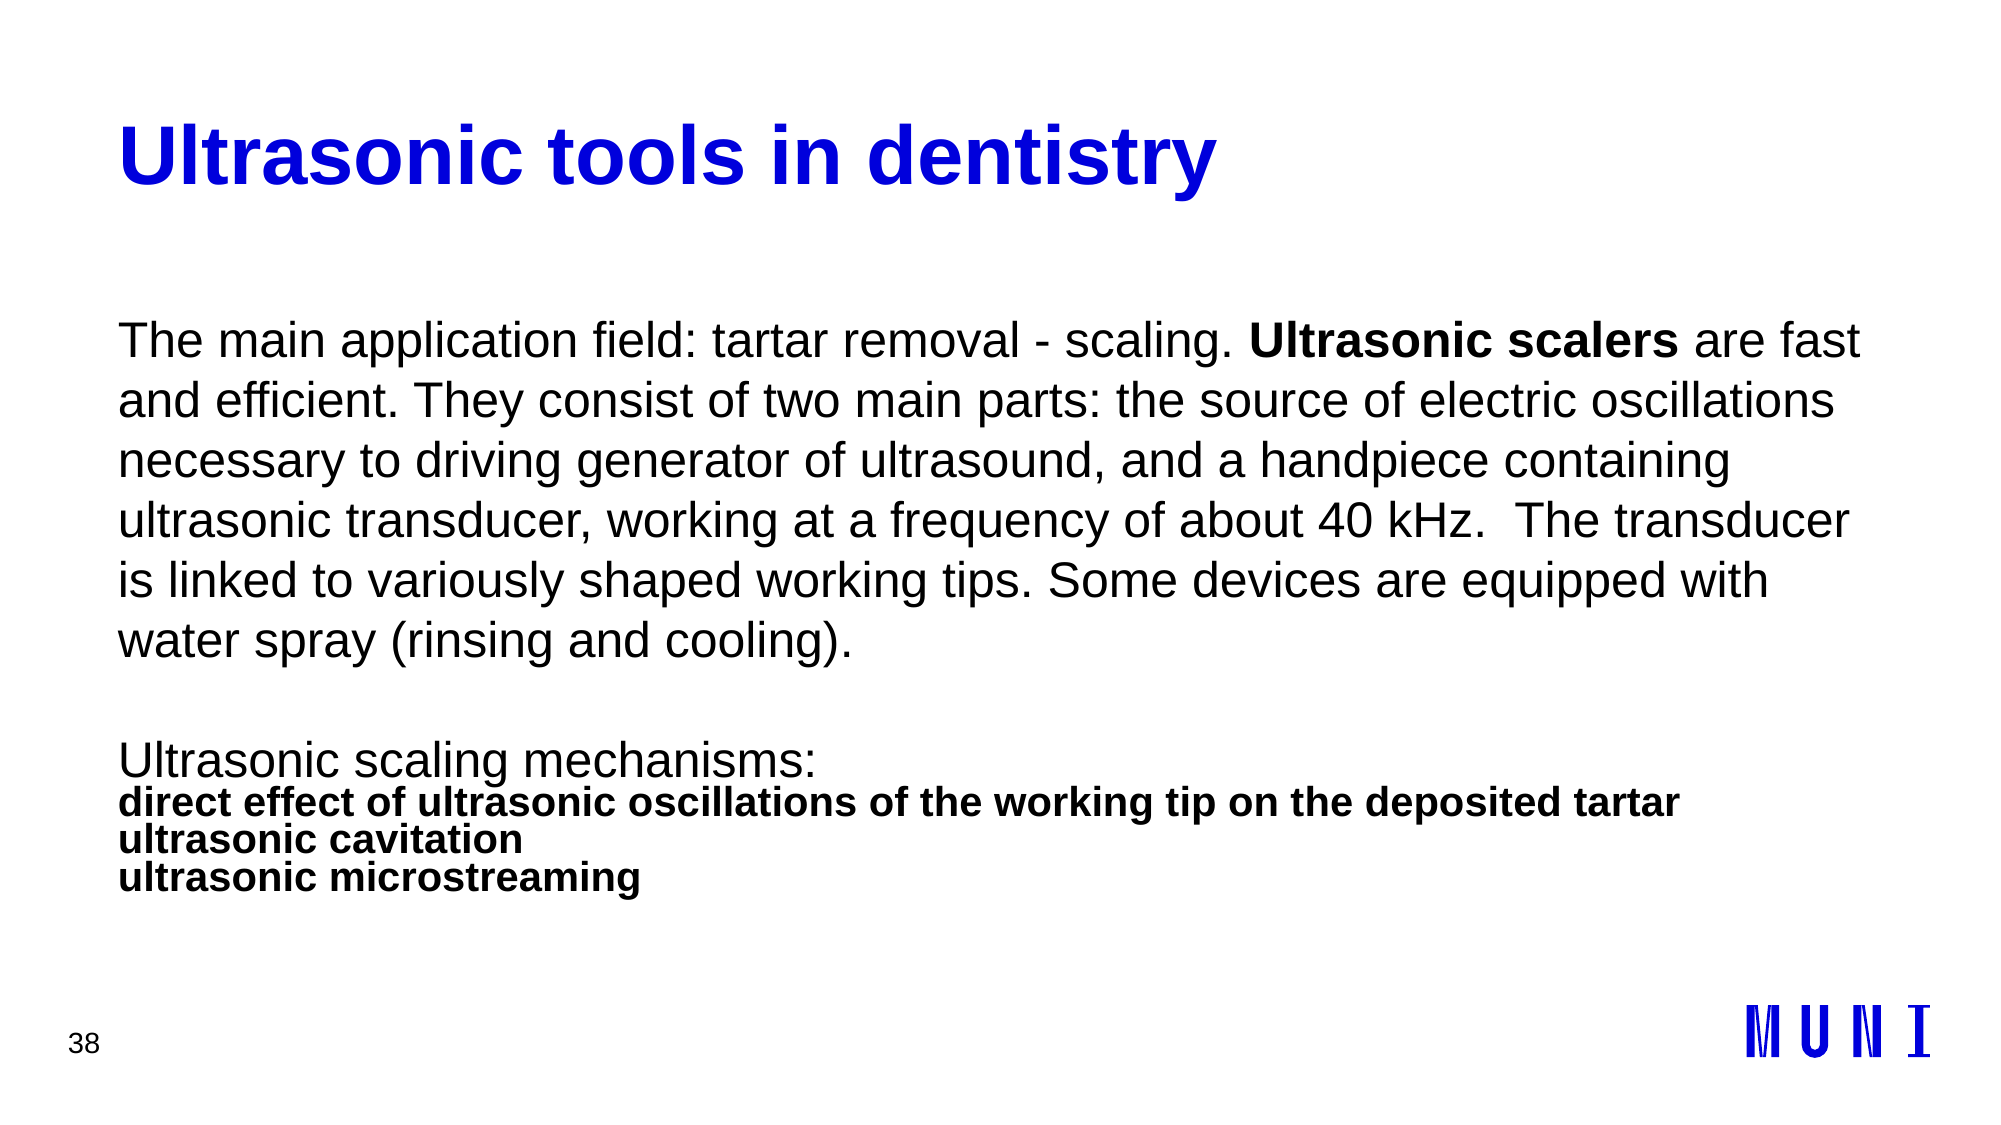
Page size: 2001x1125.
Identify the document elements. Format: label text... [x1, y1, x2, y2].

title Ultrasonic tools in dentistry [118, 118, 1883, 193]
slide_number 38 [67, 1021, 110, 1063]
list The main application field: tartar removal - scaling. Ultrasonic scalers are fast and efficient. They consist of two main parts: the source of electric oscillations necessary to driving generator of ultrasound, and a handpiece containing ultrasonic transducer, working at a frequency of about 40 kHz. The transducer is linked to variously shaped working tips. Some devices are equipped with water spray (rinsing and cooling). Ultrasonic scaling mechanisms: direct effect of ultrasonic oscillations of the working tip on the deposited tartar ultrasonic cavitation ultrasonic microstreaming [117, 307, 1882, 957]
